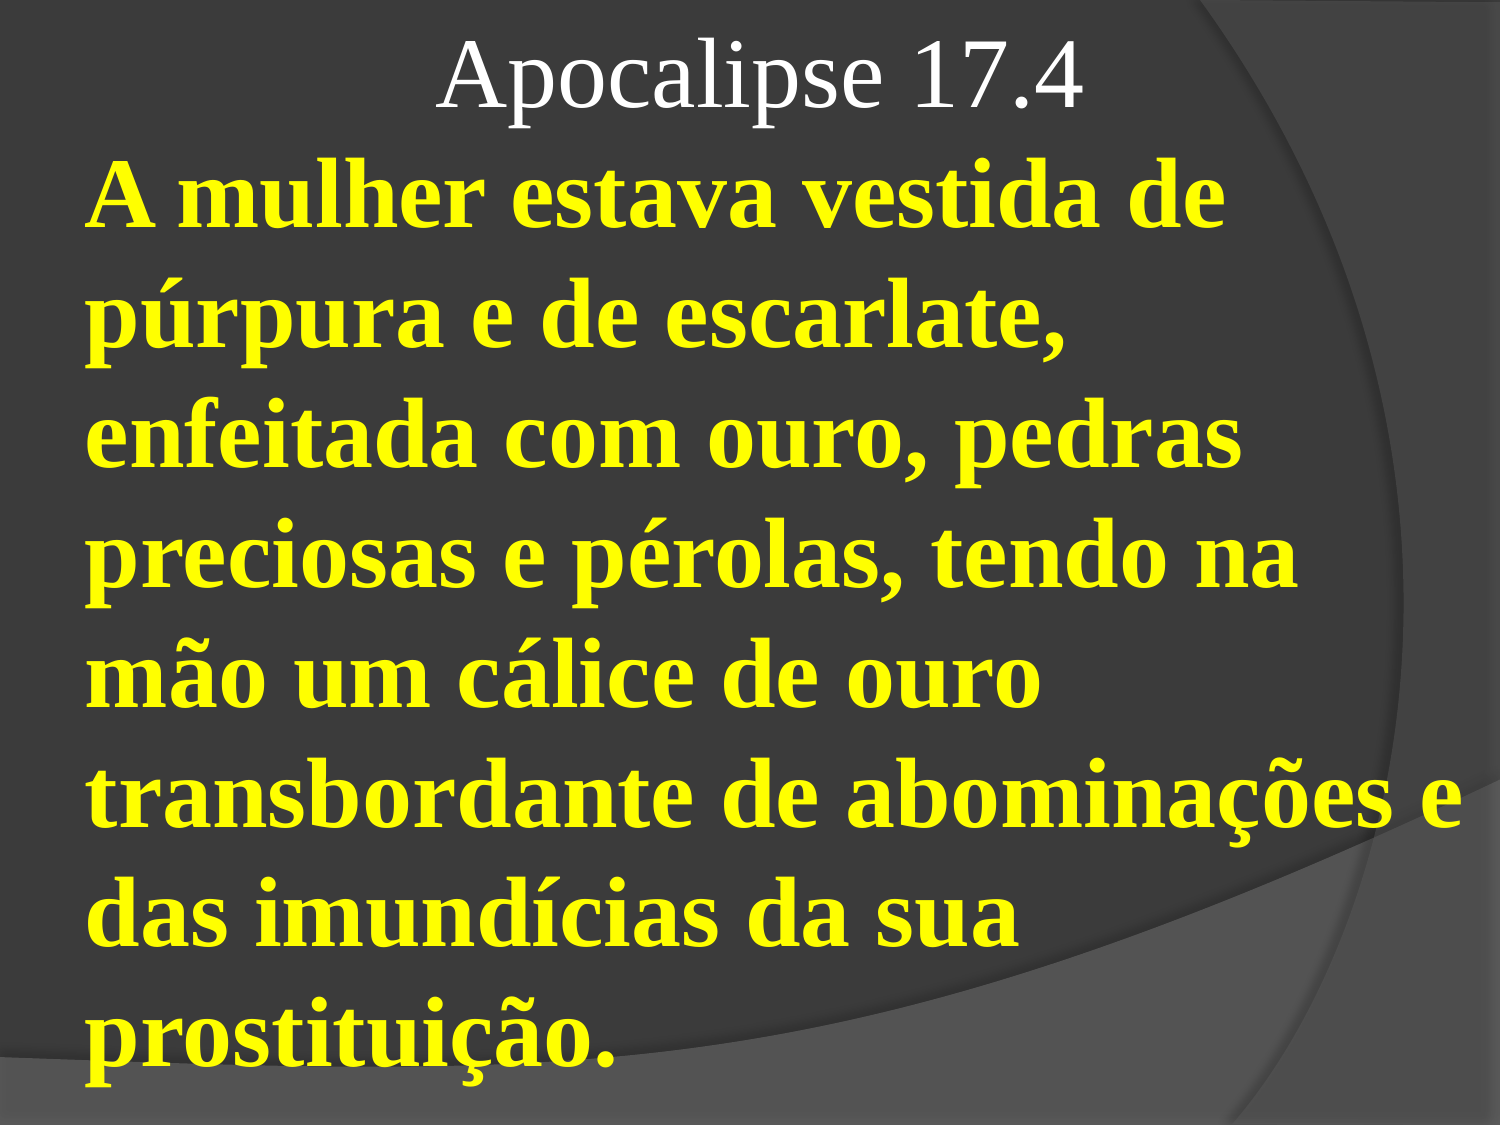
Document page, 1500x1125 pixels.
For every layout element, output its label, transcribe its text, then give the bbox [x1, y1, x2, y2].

text_box Apocalipse 17.4 A mulher estava vestida de púrpura e de escarlate, enfeitada com ouro, pedras preciosas e pérolas, tendo na mão um cálice de ouro transbordante de abominações e das imundícias da sua prostituição. [70, 0, 1500, 1125]
